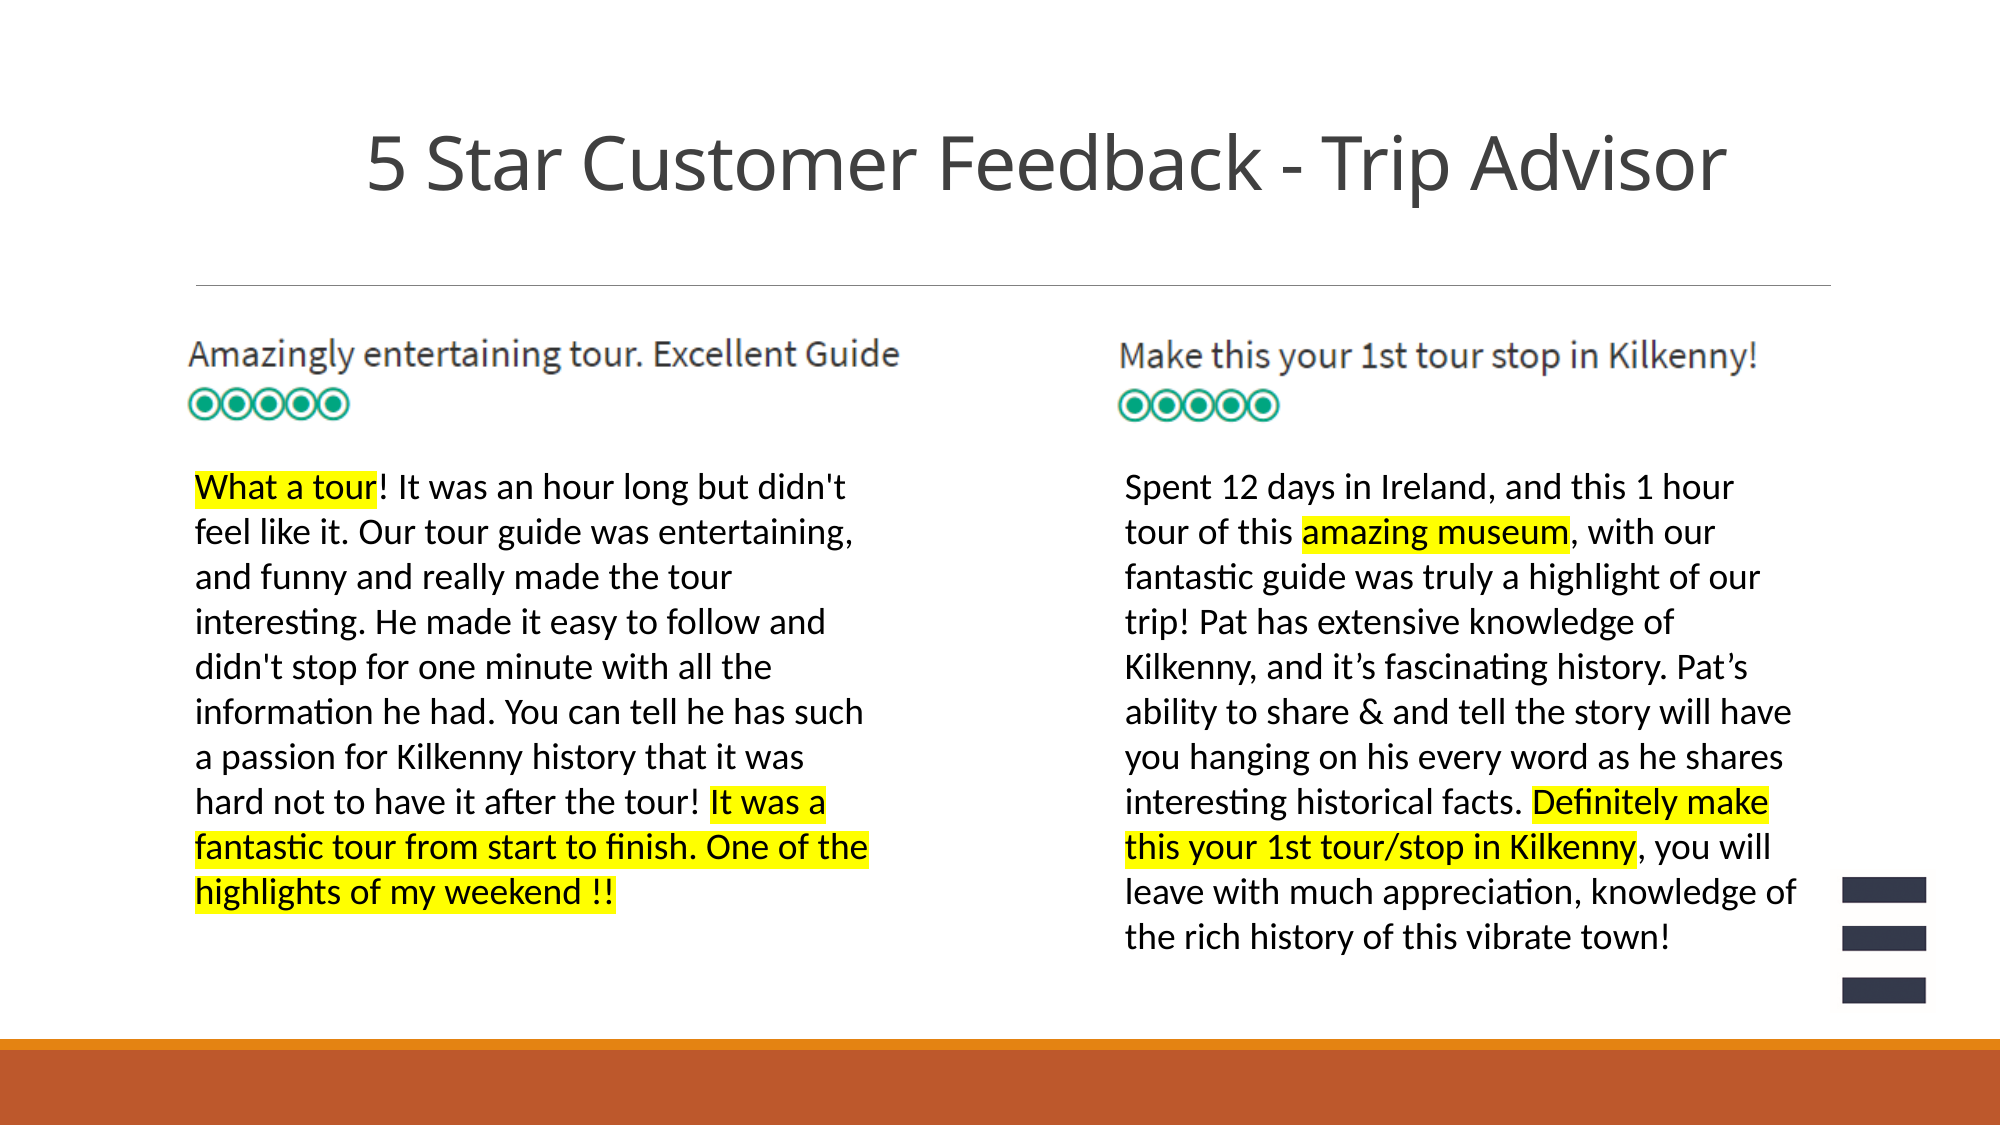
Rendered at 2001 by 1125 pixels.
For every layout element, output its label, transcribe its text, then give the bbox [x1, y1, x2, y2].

list [180, 302, 1830, 963]
picture [1109, 329, 1777, 434]
text_box What a tour! It was an hour long but didn't feel like it. Our tour guide was entertaining, and funny and really made the tour interesting. He made it easy to follow and didn't stop for one minute with all the information he had. You can tell he has such a passion for Kilkenny history that it was hard not to have it after the tour! It was a fantastic tour from start to finish. One of the highlights of my weekend !! [180, 454, 896, 919]
text_box Spent 12 days in Ireland, and this 1 hour tour of this amazing museum, with our fantastic guide was truly a highlight of our trip! Pat has extensive knowledge of Kilkenny, and it’s fascinating history. Pat’s ability to share & and tell the story will have you hanging on his every word as he shares interesting historical facts. Definitely make this your 1st tour/stop in Kilkenny, you will leave with much appreciation, knowledge of the rich history of this vibrate town! [1110, 454, 1813, 964]
title 5 Star Customer Feedback - Trip Advisor [350, 0, 2000, 214]
picture [179, 329, 915, 431]
picture [1829, 869, 1936, 1013]
